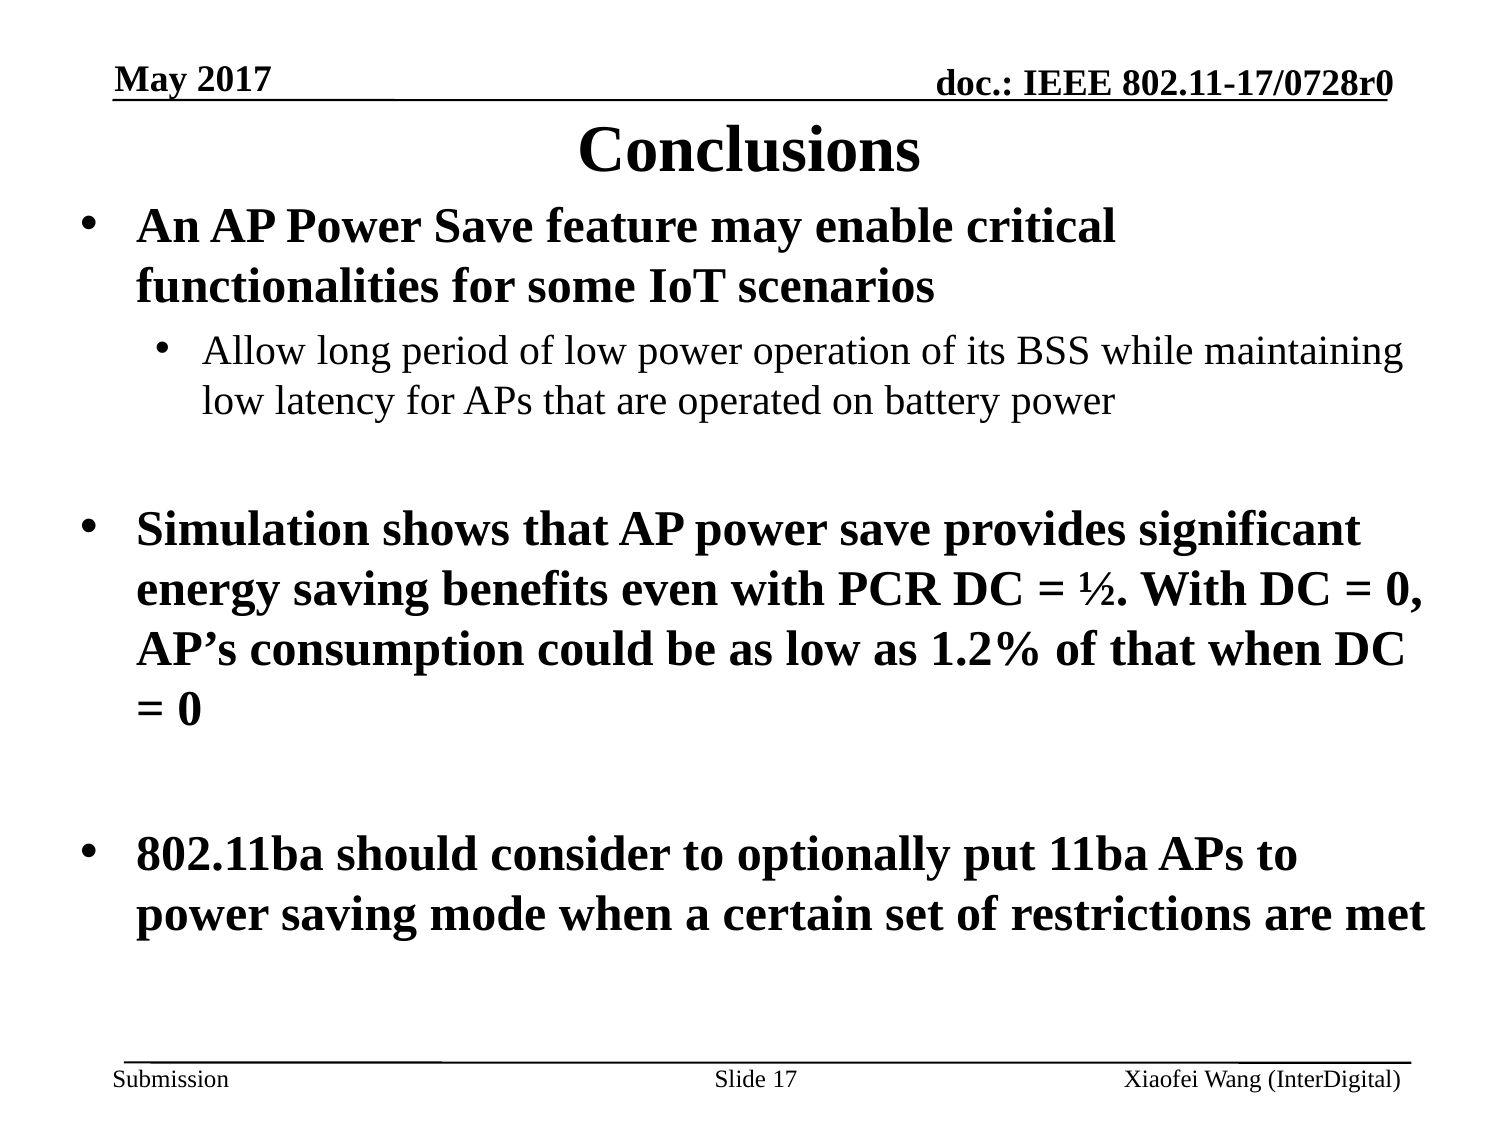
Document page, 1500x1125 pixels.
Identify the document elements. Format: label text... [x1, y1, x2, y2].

slide_number Slide 17 [712, 1061, 800, 1123]
footer Xiaofei Wang (InterDigital) [878, 1061, 1402, 1093]
list An AP Power Save feature may enable critical functionalities for some IoT scenarios Allow long period of low power operation of its BSS while maintaining low latency for APs that are operated on battery power Simulation shows that AP power save provides significant energy saving benefits even with PCR DC = ½. With DC = 0, AP’s consumption could be as low as 1.2% of that when DC = 0 802.11ba should consider to optionally put 11ba APs to power saving mode when a certain set of restrictions are met [64, 184, 1448, 860]
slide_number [114, 54, 423, 100]
title Conclusions [112, 56, 1388, 184]
